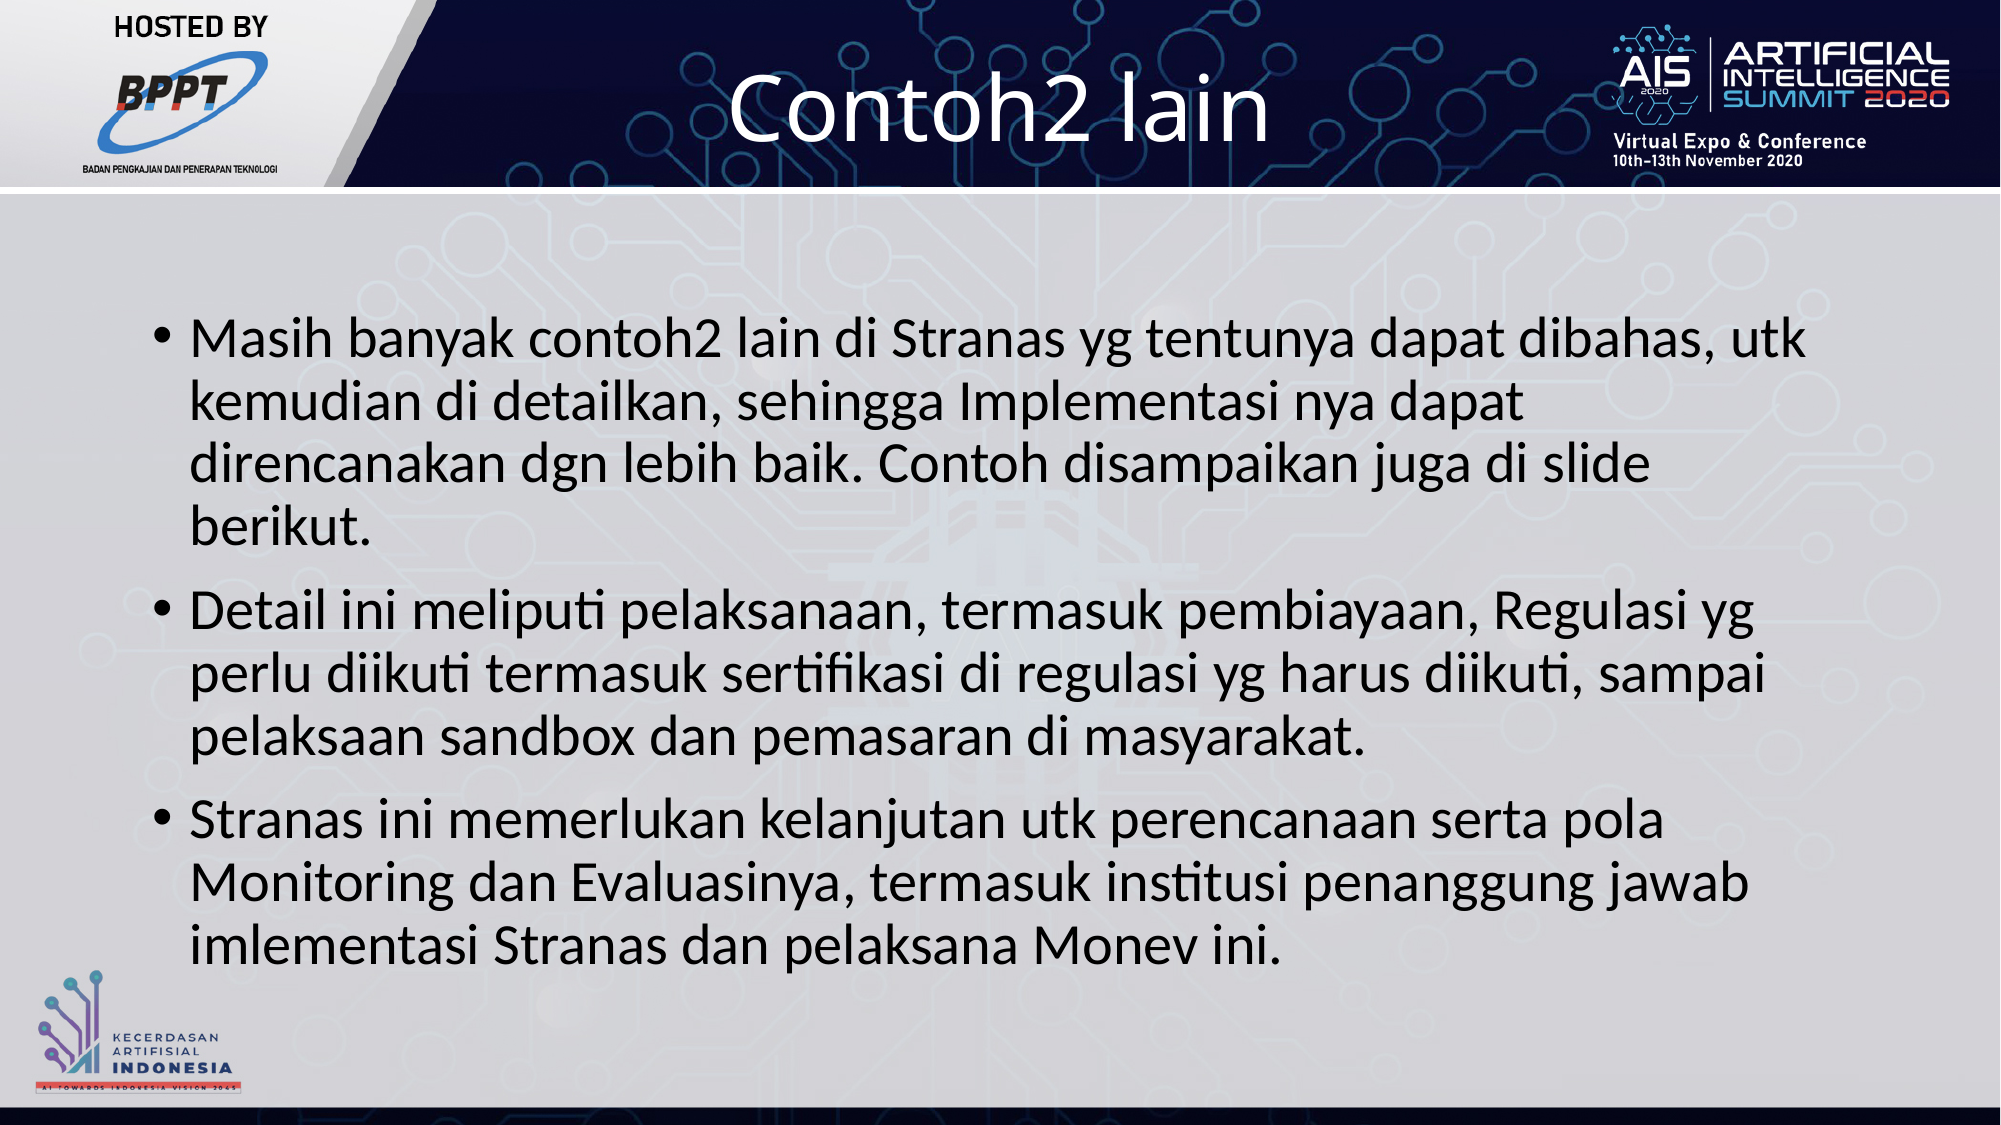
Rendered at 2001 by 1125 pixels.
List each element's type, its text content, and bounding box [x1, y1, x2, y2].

list Masih banyak contoh2 lain di Stranas yg tentunya dapat dibahas, utk kemudian di detailkan, sehingga Implementasi nya dapat direncanakan dgn lebih baik. Contoh disampaikan juga di slide berikut. Detail ini meliputi pelaksanaan, termasuk pembiayaan, Regulasi yg perlu diikuti termasuk sertifikasi di regulasi yg harus diikuti, sampai pelaksaan sandbox dan pemasaran di masyarakat. Stranas ini memerlukan kelanjutan utk perencanaan serta pola Monitoring dan Evaluasinya, termasuk institusi penanggung jawab imlementasi Stranas dan pelaksana Monev ini. [137, 299, 1863, 1014]
picture [0, 0, 2001, 1125]
title Contoh2 lain [137, 3, 1863, 221]
